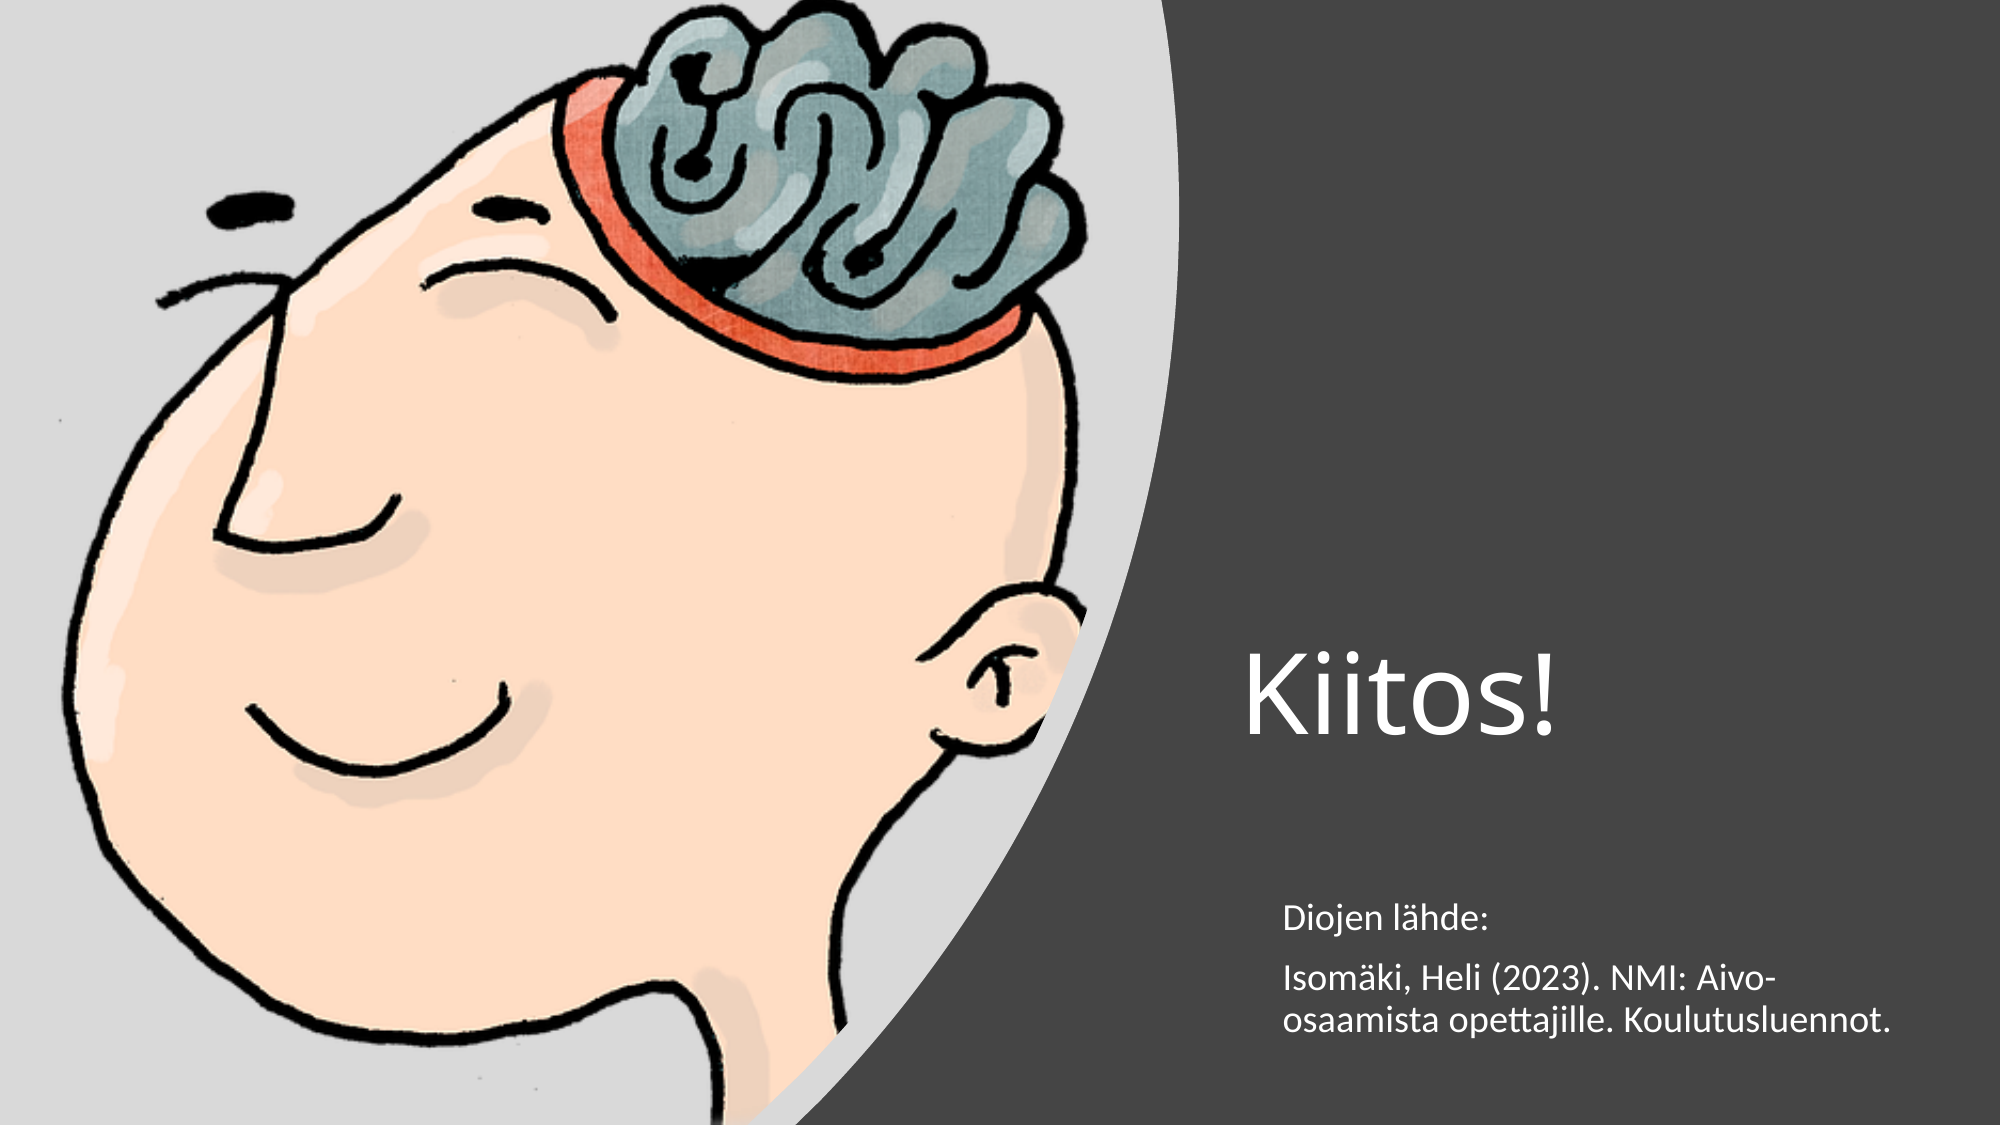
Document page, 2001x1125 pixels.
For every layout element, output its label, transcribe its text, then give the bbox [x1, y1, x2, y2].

title Kiitos! [1224, 292, 1895, 767]
subtitle Diojen lähde: Isomäki, Heli (2023). NMI: Aivo-osaamista opettajille. Koulutusluennot. [1267, 889, 1938, 1078]
text_box [1153, 0, 1181, 476]
picture [0, 0, 1153, 1125]
